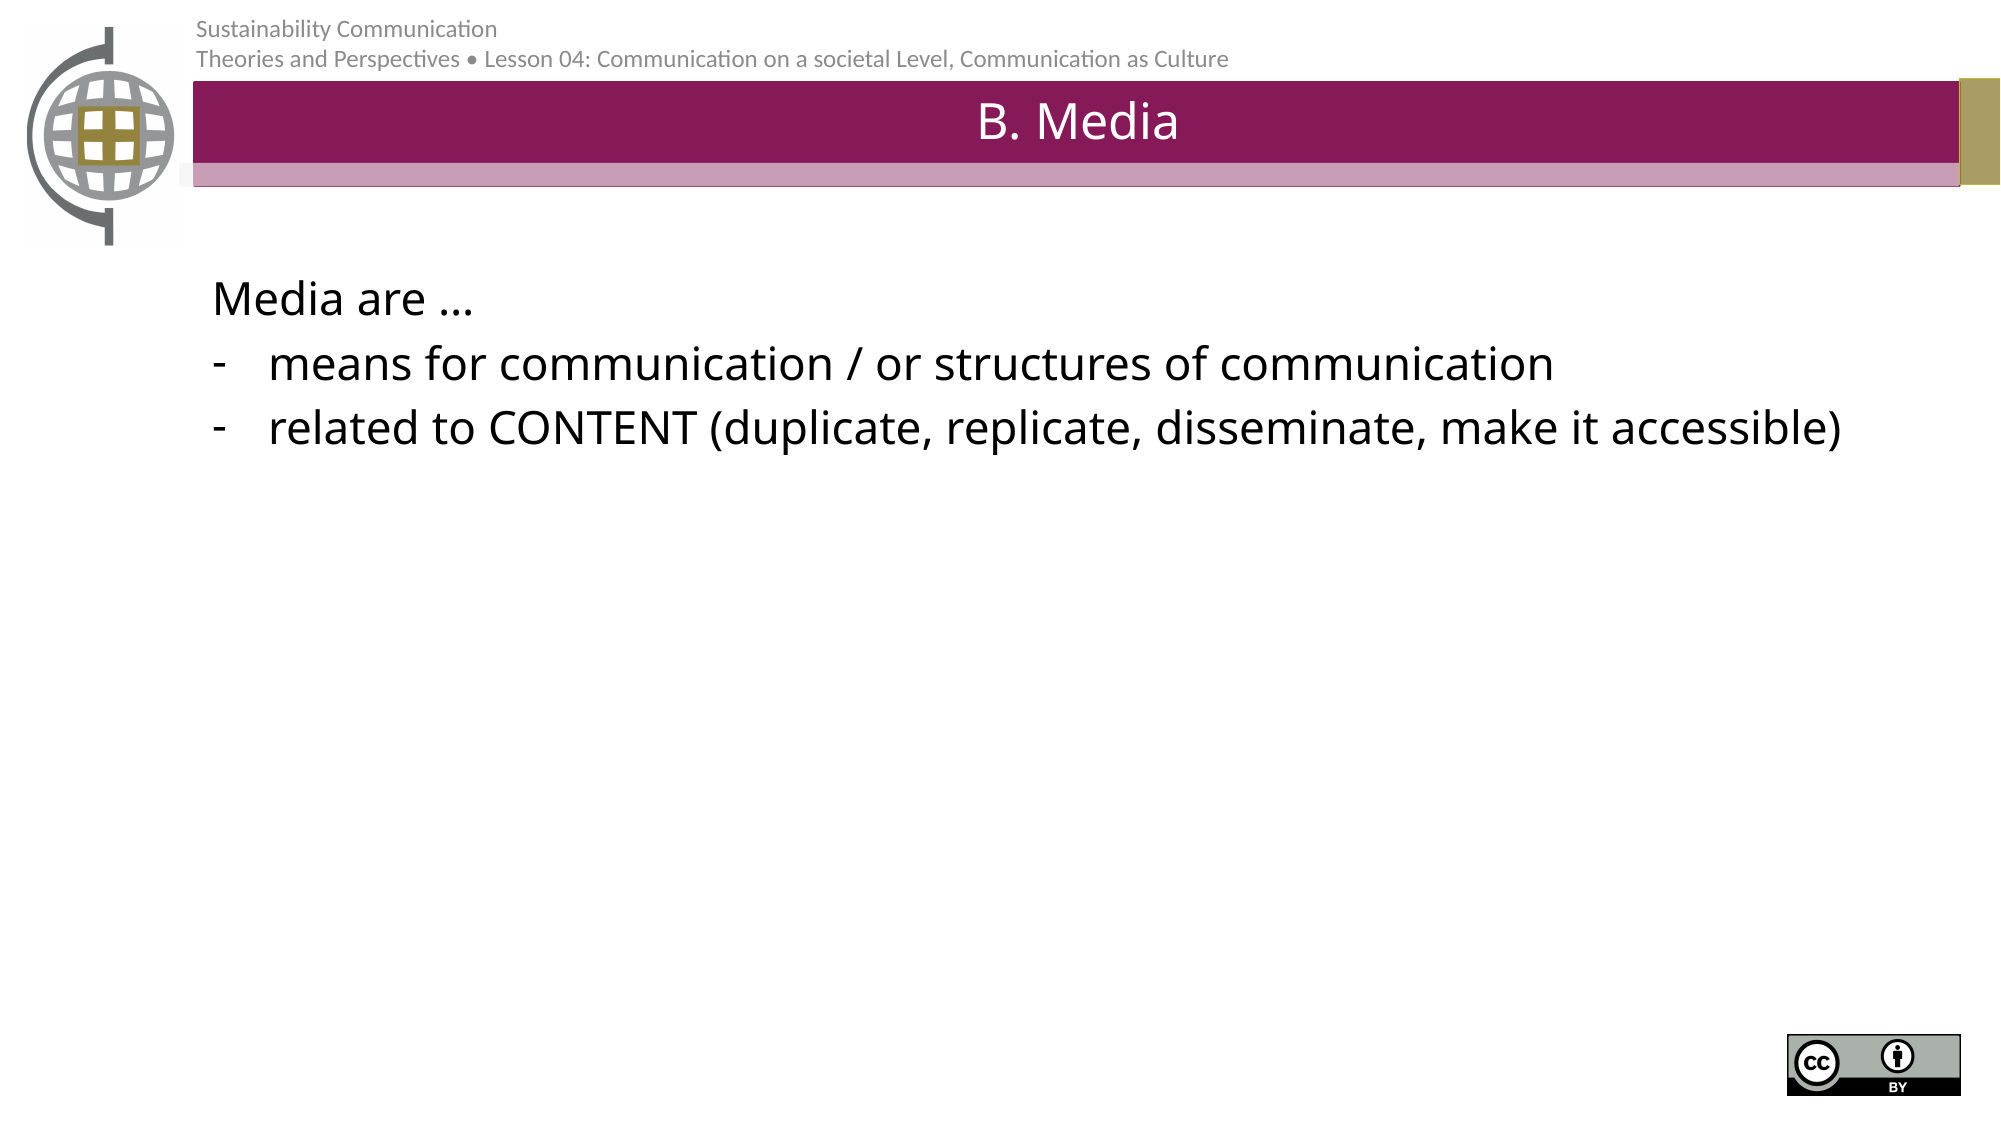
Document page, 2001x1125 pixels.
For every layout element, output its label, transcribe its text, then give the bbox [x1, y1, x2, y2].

list Media are … means for communication / or structures of communication related to CONTENT (duplicate, replicate, disseminate, make it accessible) [196, 262, 1961, 1005]
title B. Media [196, 78, 1961, 161]
picture [1787, 1034, 1961, 1096]
picture [26, 25, 178, 247]
